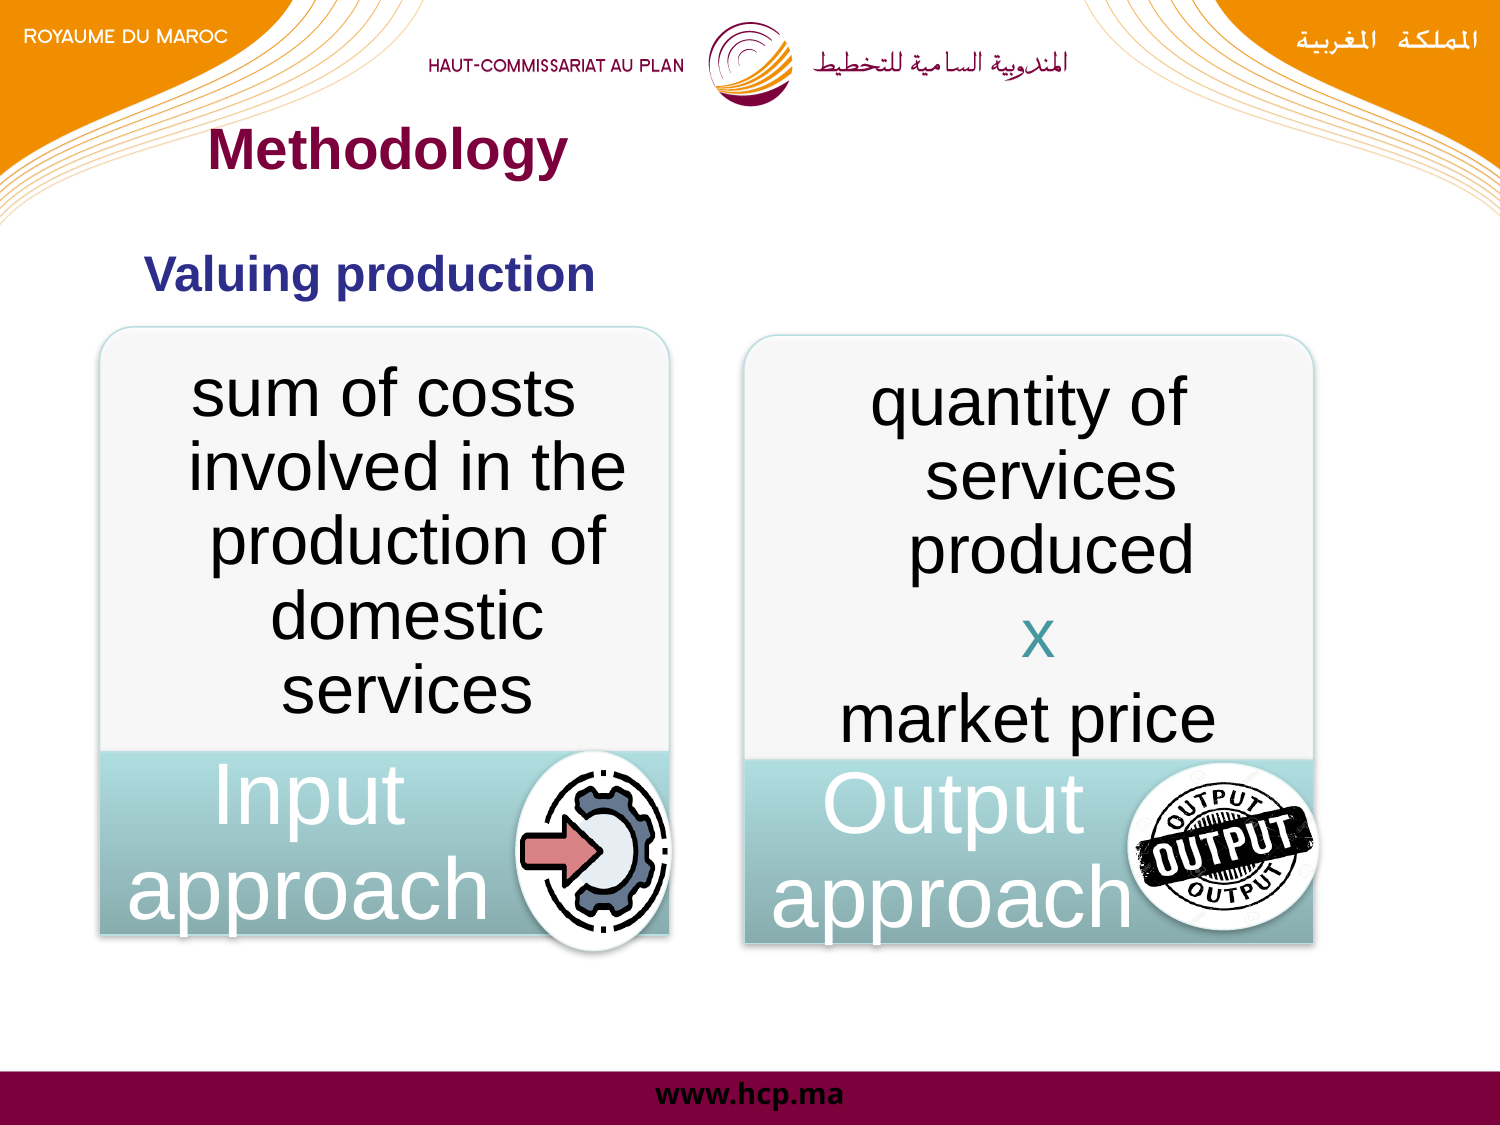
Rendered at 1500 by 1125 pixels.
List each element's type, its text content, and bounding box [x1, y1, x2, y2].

text_box Valuing production [128, 234, 1114, 310]
title Methodology [175, 81, 1407, 270]
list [52, 325, 1404, 982]
picture [0, 0, 1500, 1125]
